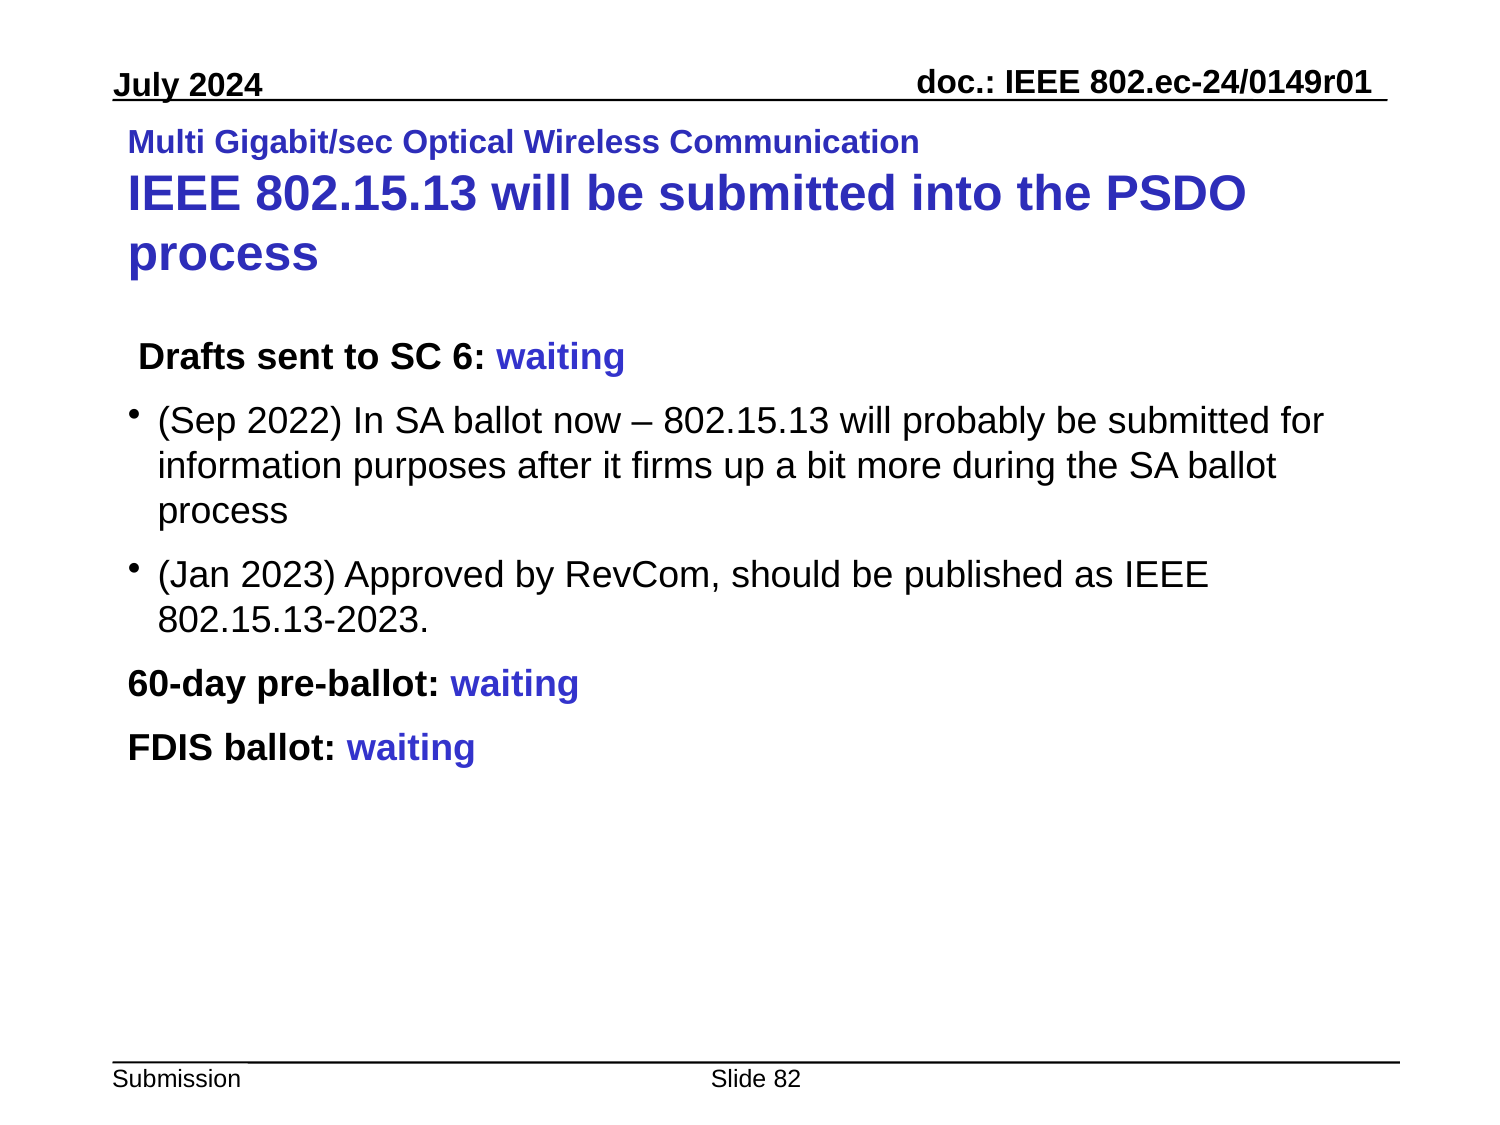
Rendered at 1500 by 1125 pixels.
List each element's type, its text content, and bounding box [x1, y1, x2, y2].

list Drafts sent to SC 6: waiting (Sep 2022) In SA ballot now – 802.15.13 will probably be submitted for information purposes after it firms up a bit more during the SA ballot process (Jan 2023) Approved by RevCom, should be published as IEEE 802.15.13-2023. 60-day pre-ballot: waiting FDIS ballot: waiting [112, 324, 1388, 1000]
slide_number Slide 82 [709, 1061, 803, 1093]
title Multi Gigabit/sec Optical Wireless Communication IEEE 802.15.13 will be submitted into the PSDO process [112, 112, 1388, 288]
